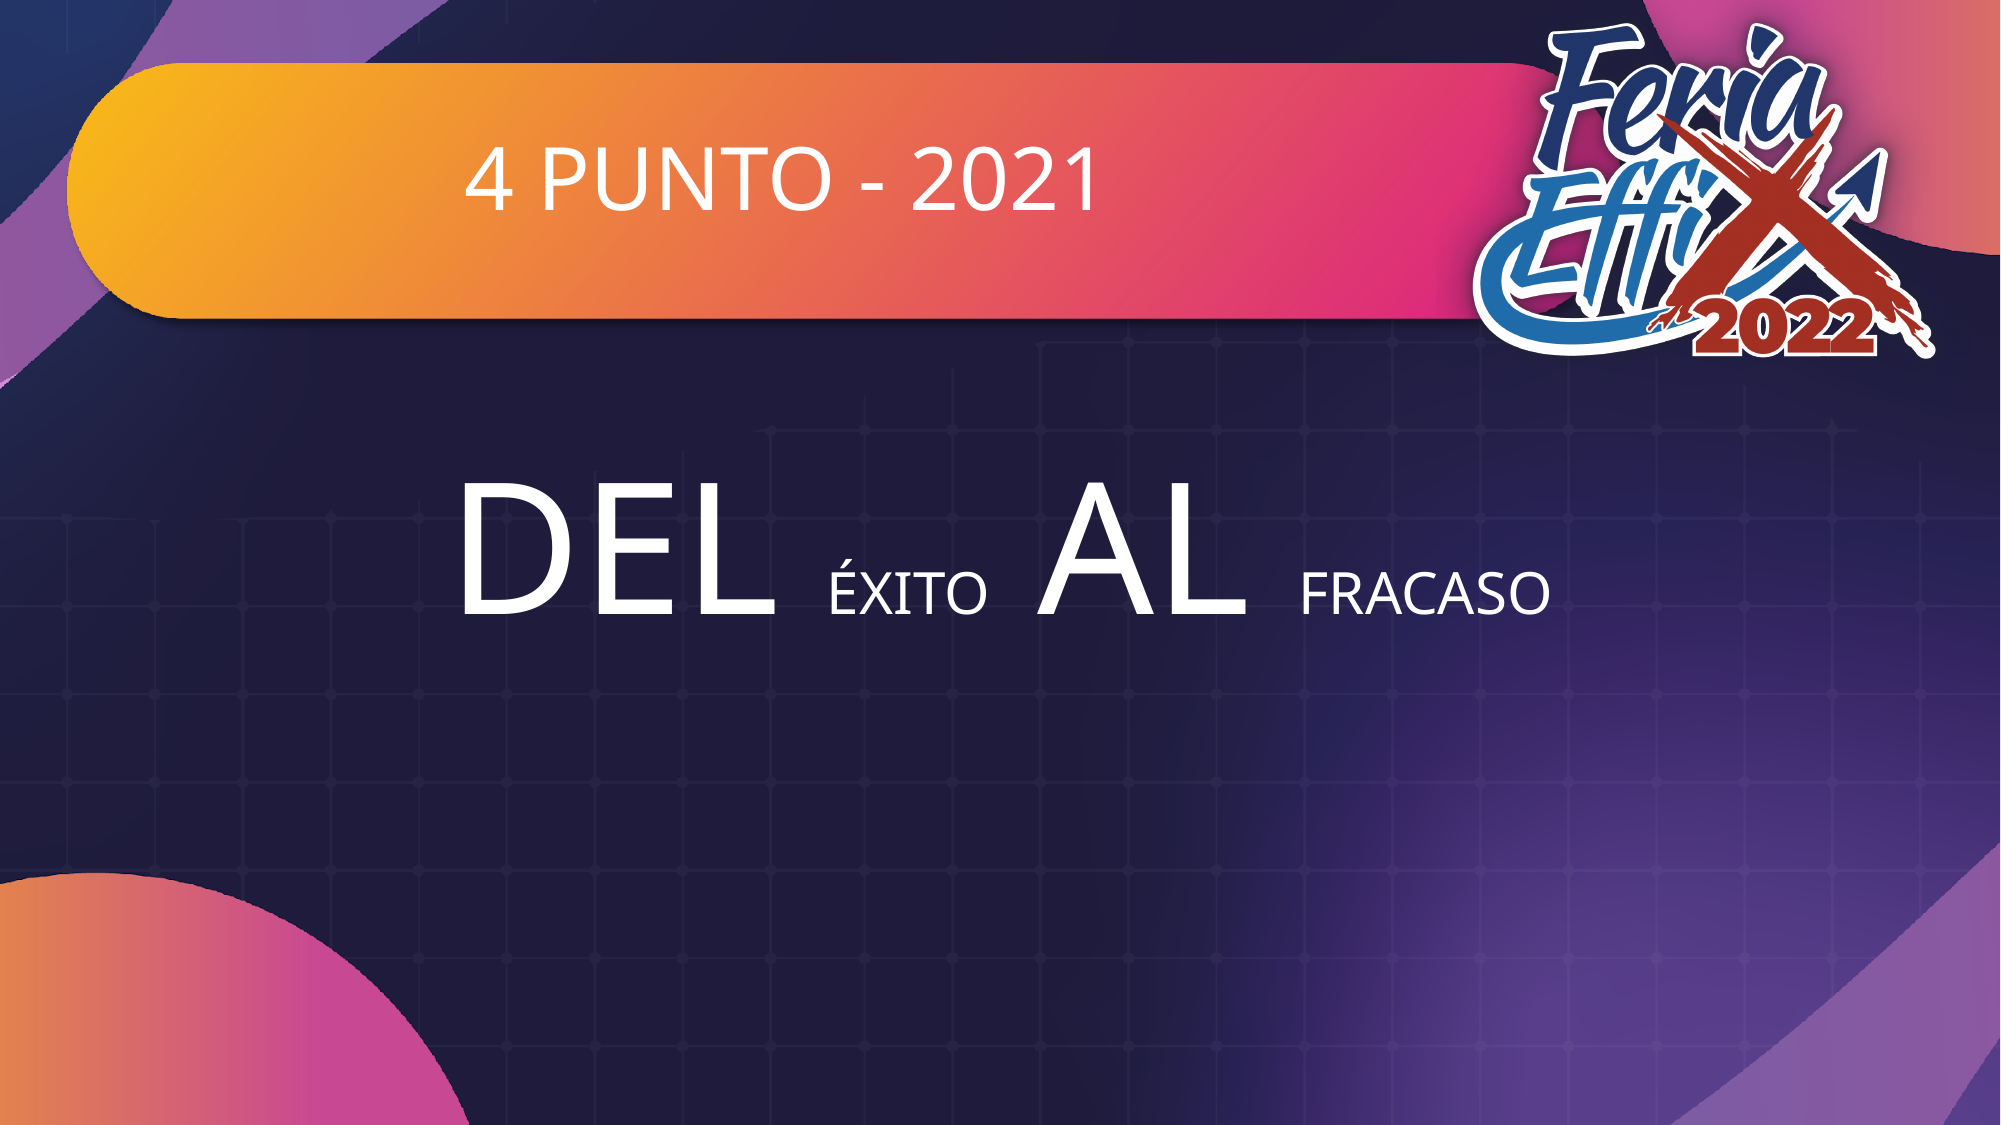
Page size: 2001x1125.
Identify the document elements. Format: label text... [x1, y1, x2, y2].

list DEL ÉXITO AL FRACASO [137, 448, 1863, 1014]
picture [0, 0, 2001, 1125]
title 4 PUNTO - 2021 [137, 127, 1437, 301]
